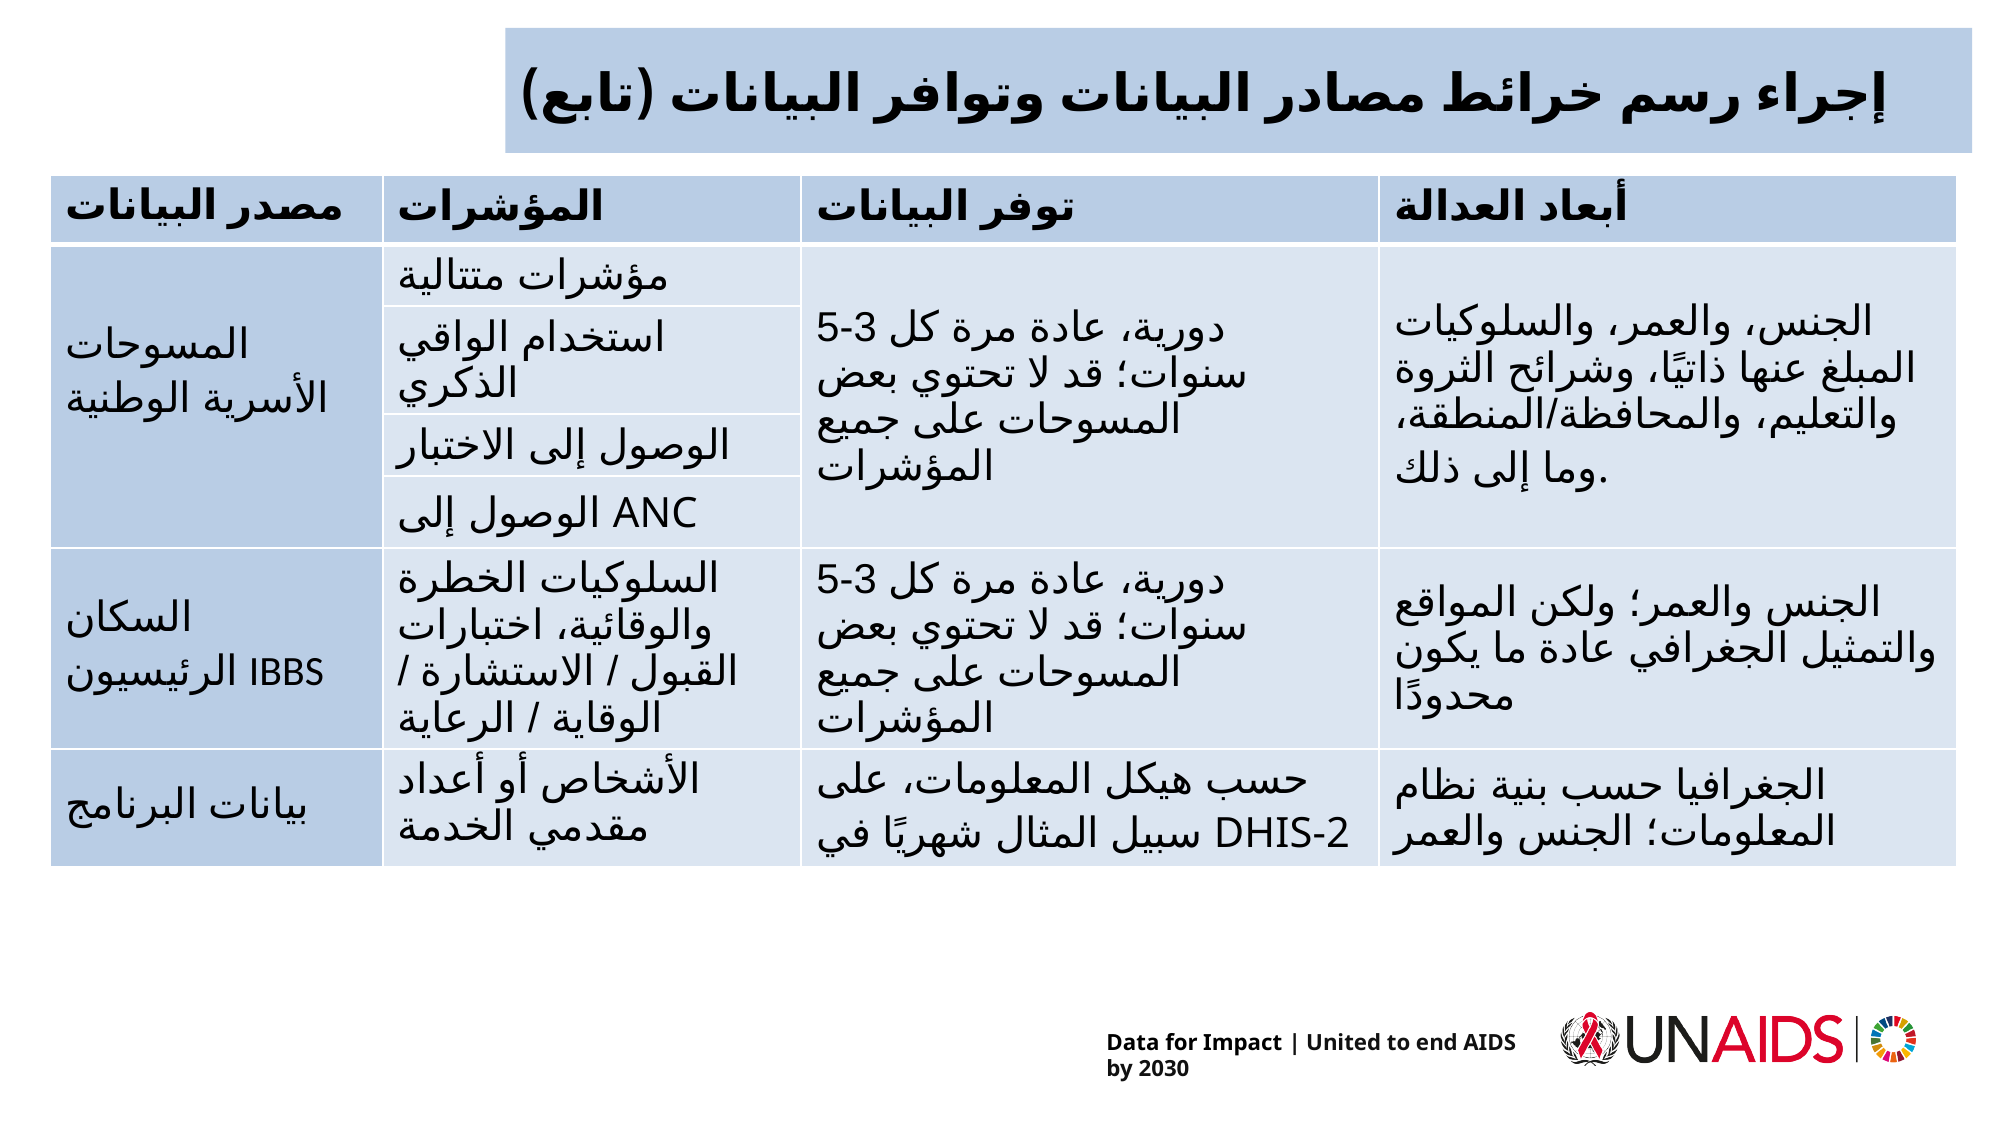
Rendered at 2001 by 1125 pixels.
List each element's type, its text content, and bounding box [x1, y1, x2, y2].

table_cell استخدام الواقي الذكري [384, 307, 800, 413]
table_cell مؤشرات متتالية [384, 247, 800, 305]
table_cell الجنس، والعمر، والسلوكيات المبلغ عنها ذاتيًا، وشرائح الثروة والتعليم، والمحافظة/المنطقة، وما إلى ذلك. [1380, 247, 1956, 547]
table_header أبعاد العدالة [1380, 176, 1956, 242]
table_cell دورية، عادة مرة كل 3-5 سنوات؛ قد لا تحتوي بعض المسوحات على جميع المؤشرات [802, 247, 1378, 547]
table_header توفر البيانات [802, 176, 1378, 242]
table_cell الجنس والعمر؛ ولكن المواقع والتمثيل الجغرافي عادة ما يكون محدودًا [1380, 549, 1956, 748]
table_cell الجغرافيا حسب بنية نظام المعلومات؛ الجنس والعمر [1380, 750, 1956, 866]
table_cell السكان الرئيسيون IBBS [51, 549, 382, 748]
table_cell بيانات البرنامج [51, 750, 382, 866]
table_cell الأشخاص أو أعداد مقدمي الخدمة [384, 750, 800, 866]
table_cell حسب هيكل المعلومات، على سبيل المثال شهريًا في DHIS-2 [802, 750, 1378, 866]
table_header مصدر البيانات [51, 176, 382, 242]
table_cell دورية، عادة مرة كل 3-5 سنوات؛ قد لا تحتوي بعض المسوحات على جميع المؤشرات [802, 549, 1378, 748]
title إجراء رسم خرائط مصادر البيانات وتوافر البيانات (تابع) [505, 27, 1973, 153]
table_cell الوصول إلى ANC [384, 477, 800, 547]
picture [1560, 1012, 1917, 1066]
table_cell السلوكيات الخطرة والوقائية، اختبارات القبول / الاستشارة / الوقاية / الرعاية [384, 549, 800, 748]
table_cell الوصول إلى الاختبار [384, 415, 800, 475]
table_header المؤشرات [384, 176, 800, 242]
table_cell المسوحات الأسرية الوطنية [51, 247, 382, 547]
